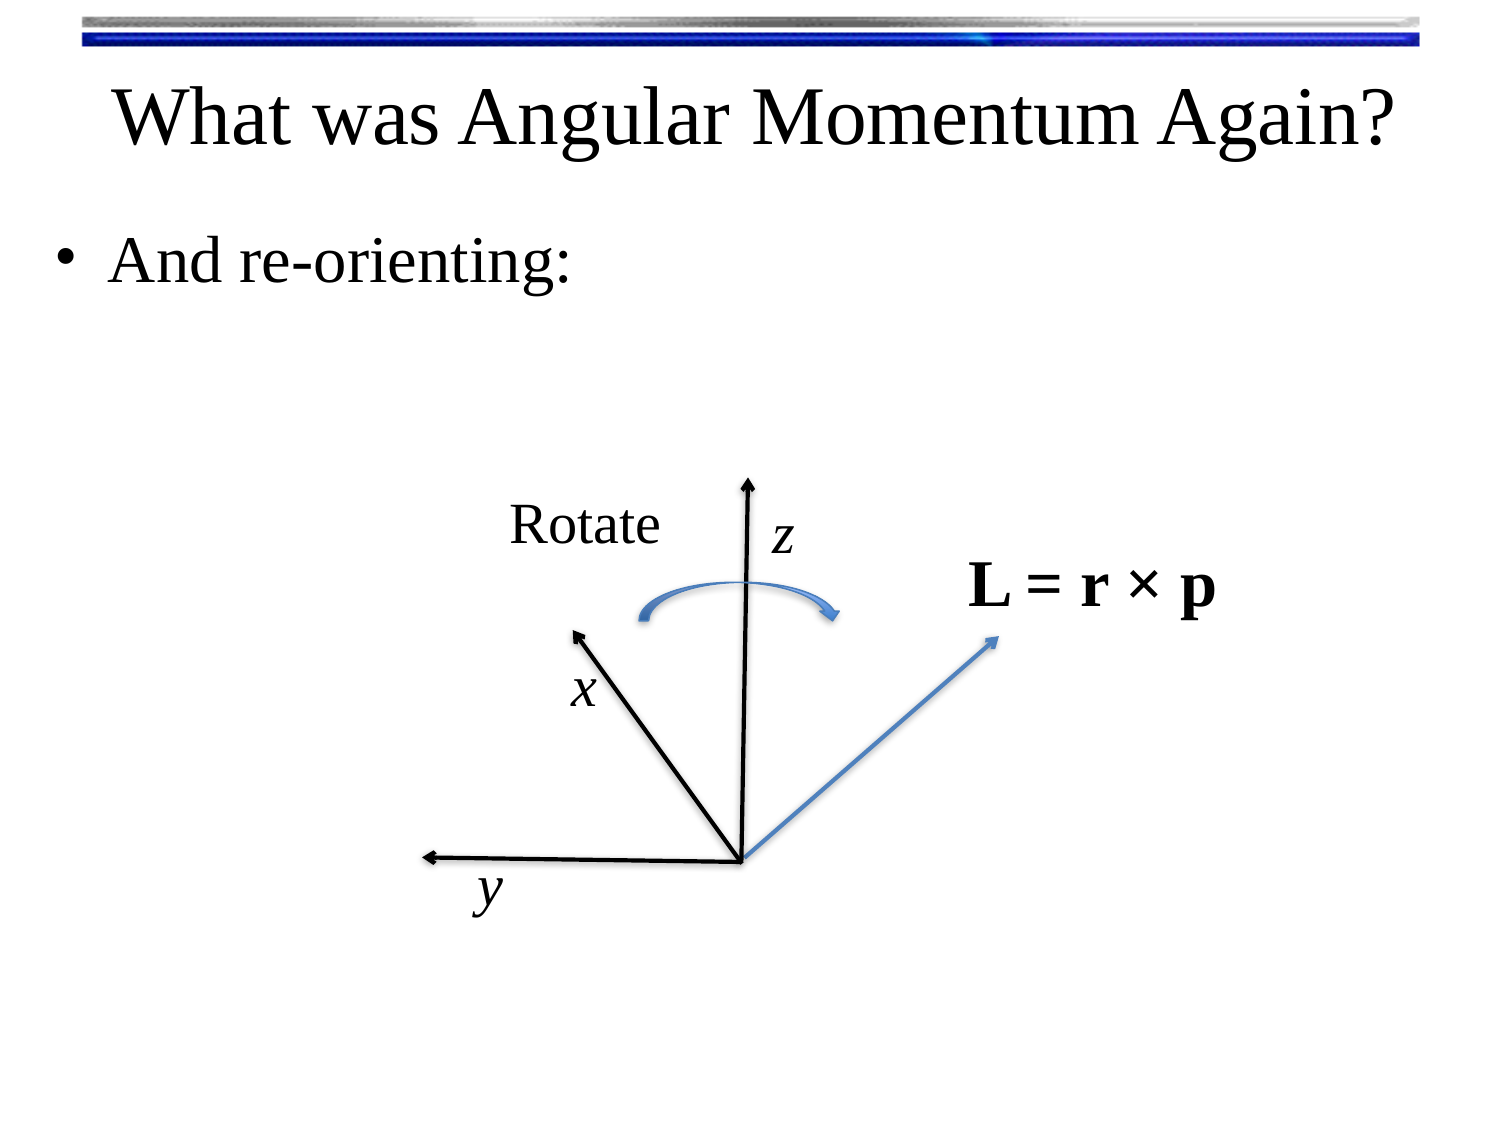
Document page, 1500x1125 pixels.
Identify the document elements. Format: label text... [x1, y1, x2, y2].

picture [79, 12, 1426, 52]
text_box Rotate [494, 477, 538, 563]
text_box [543, 429, 832, 1011]
text_box What was Angular Momentum Again? [17, 19, 1492, 204]
text_box L = r × p [953, 532, 1299, 627]
text_box And re-orienting: [37, 215, 1463, 607]
text_box [835, 610, 840, 619]
